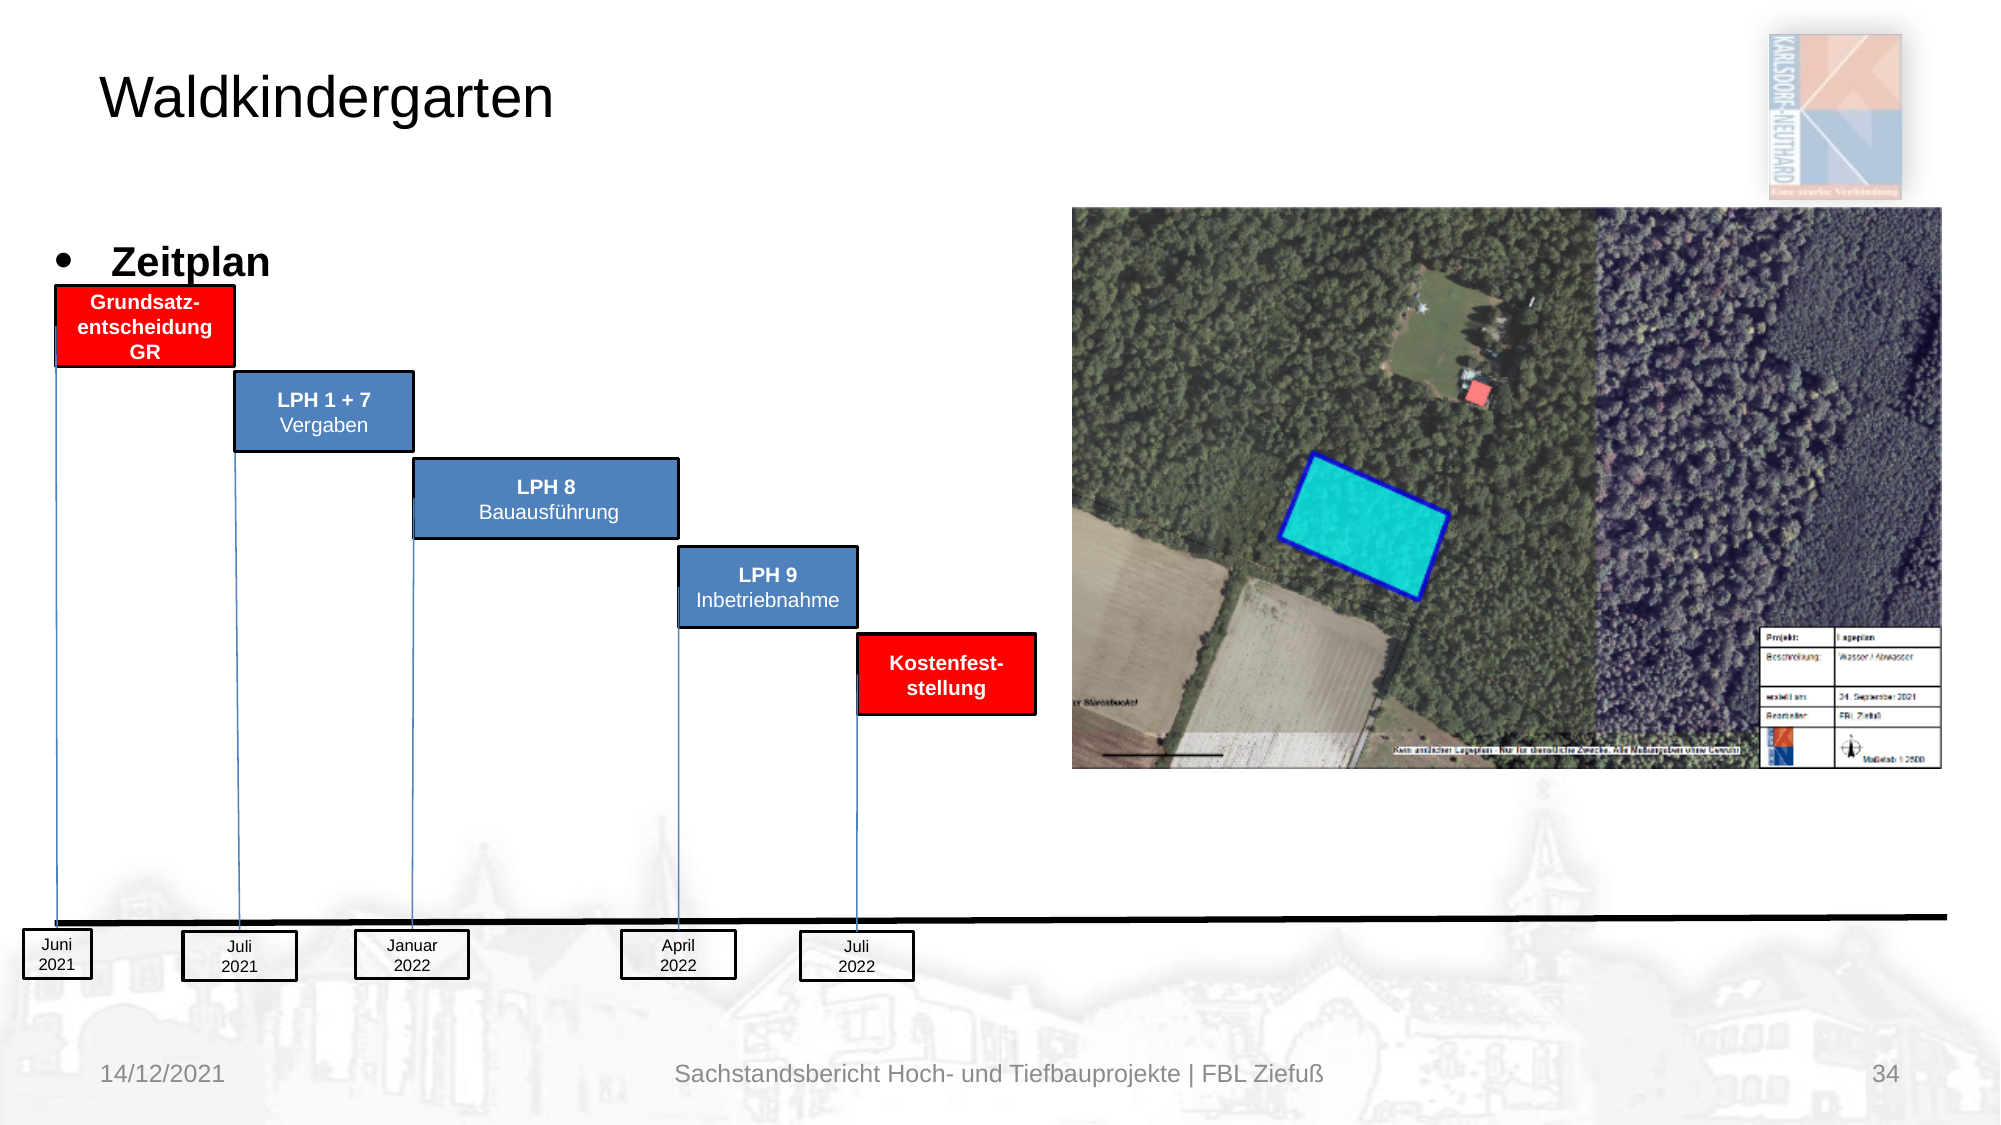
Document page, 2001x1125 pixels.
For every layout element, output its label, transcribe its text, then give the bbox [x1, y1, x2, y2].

title Waldkindergarten [99, 52, 1900, 203]
list Zeitplan [54, 202, 1138, 913]
text_box Januar 2022 [354, 935, 470, 980]
text_box LPH 1 + 7 Vergaben [233, 370, 415, 453]
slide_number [99, 1042, 566, 1103]
text_box LPH 9 Inbetriebnahme [677, 545, 859, 629]
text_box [234, 411, 240, 932]
text_box Grundsatz-entscheidung GR [54, 284, 236, 368]
picture [0, 0, 2000, 1125]
slide_number 34 [1433, 1042, 1900, 1103]
text_box Juni 2021 [22, 928, 93, 980]
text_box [246, 916, 405, 924]
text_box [420, 916, 672, 924]
text_box Juli 2022 [799, 935, 915, 982]
text_box April 2022 [620, 935, 737, 980]
footer Sachstandsbericht Hoch- und Tiefbauprojekte | FBL Ziefuß [566, 1042, 1433, 1103]
text_box Juli 2021 [181, 935, 298, 982]
text_box Kostenfest-stellung [856, 632, 1037, 716]
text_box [64, 916, 227, 924]
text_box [684, 916, 850, 924]
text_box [865, 916, 1948, 924]
text_box LPH 8 Bauausführung [412, 457, 680, 540]
